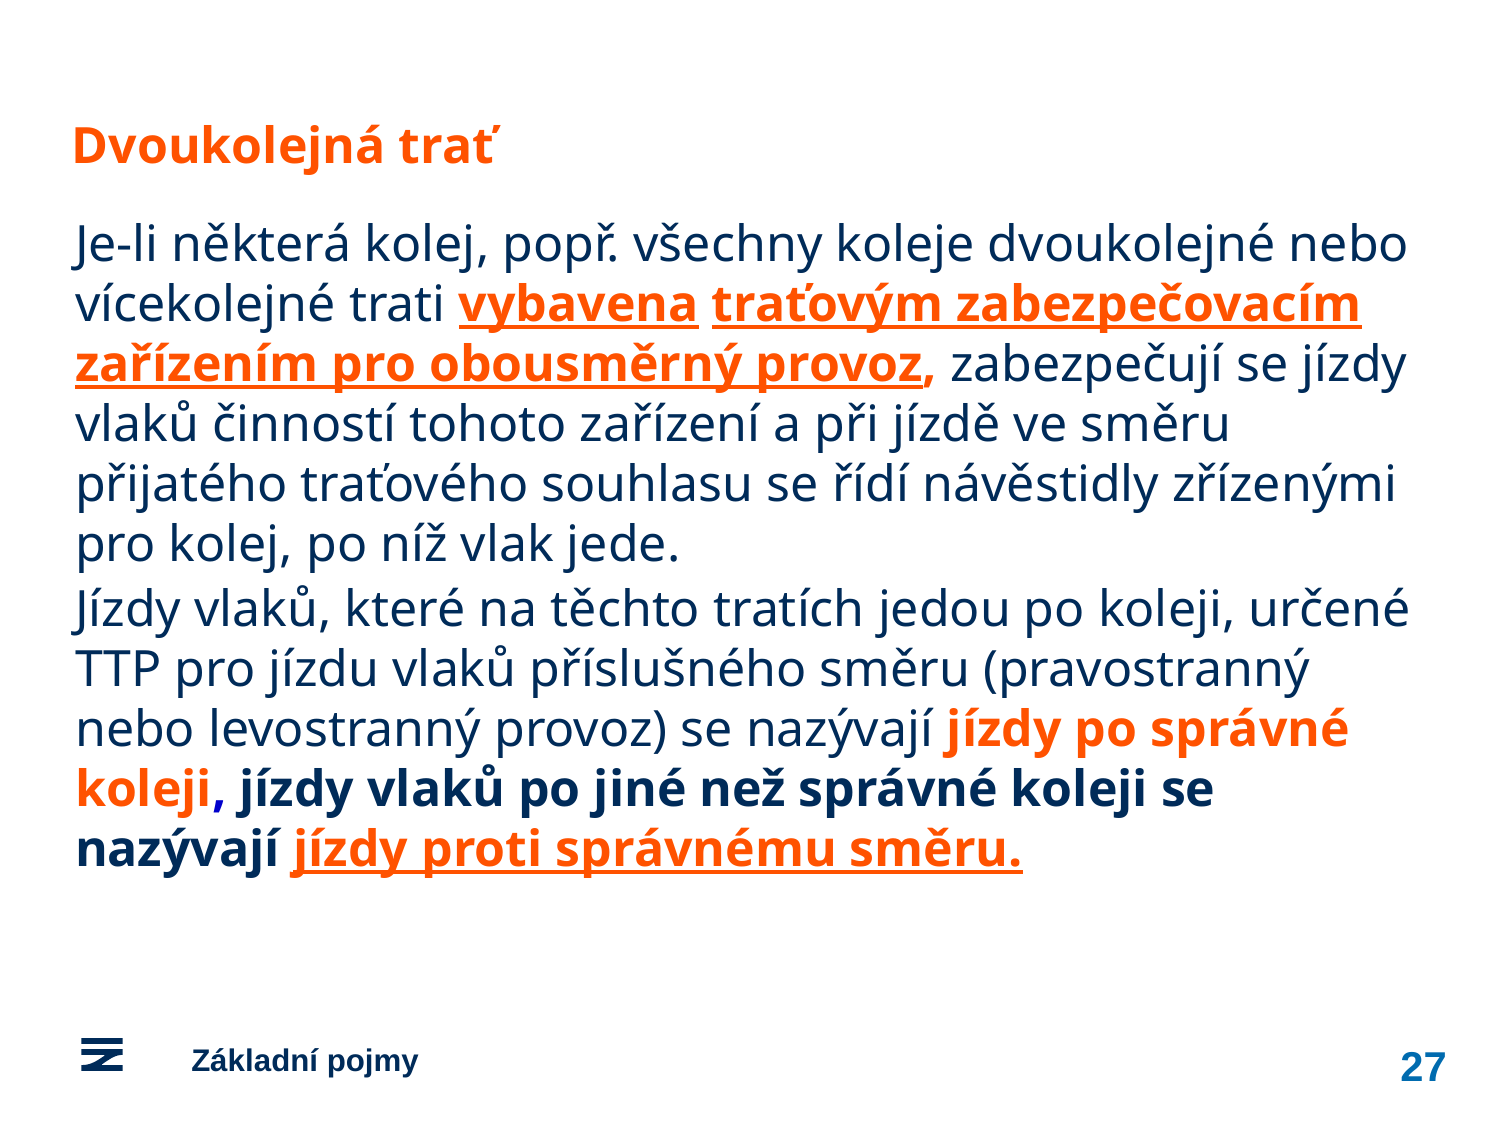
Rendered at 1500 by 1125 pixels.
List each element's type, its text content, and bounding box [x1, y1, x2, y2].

slide_number 27 [1096, 1034, 1447, 1095]
list Základní pojmy [41, 1038, 961, 1098]
list Je‑li některá kolej, popř. všechny koleje dvoukolejné nebo vícekolejné trati vybavena traťovým zabezpečovacím zařízením pro obousměrný provoz, zabezpečují se jízdy vlaků činností tohoto zařízení a při jízdě ve směru přijatého traťového souhlasu se řídí návěstidly zřízenými pro kolej, po níž vlak jede. Jízdy vlaků, které na těchto tratích jedou po koleji, určené TTP pro jízdu vlaků příslušného směru (pravostranný nebo levostranný provoz) se nazývají jízdy po správné koleji, jízdy vlaků po jiné než správné koleji se nazývají jízdy proti správnému směru. [75, 210, 1425, 1005]
list Dvoukolejná trať [71, 113, 1436, 197]
